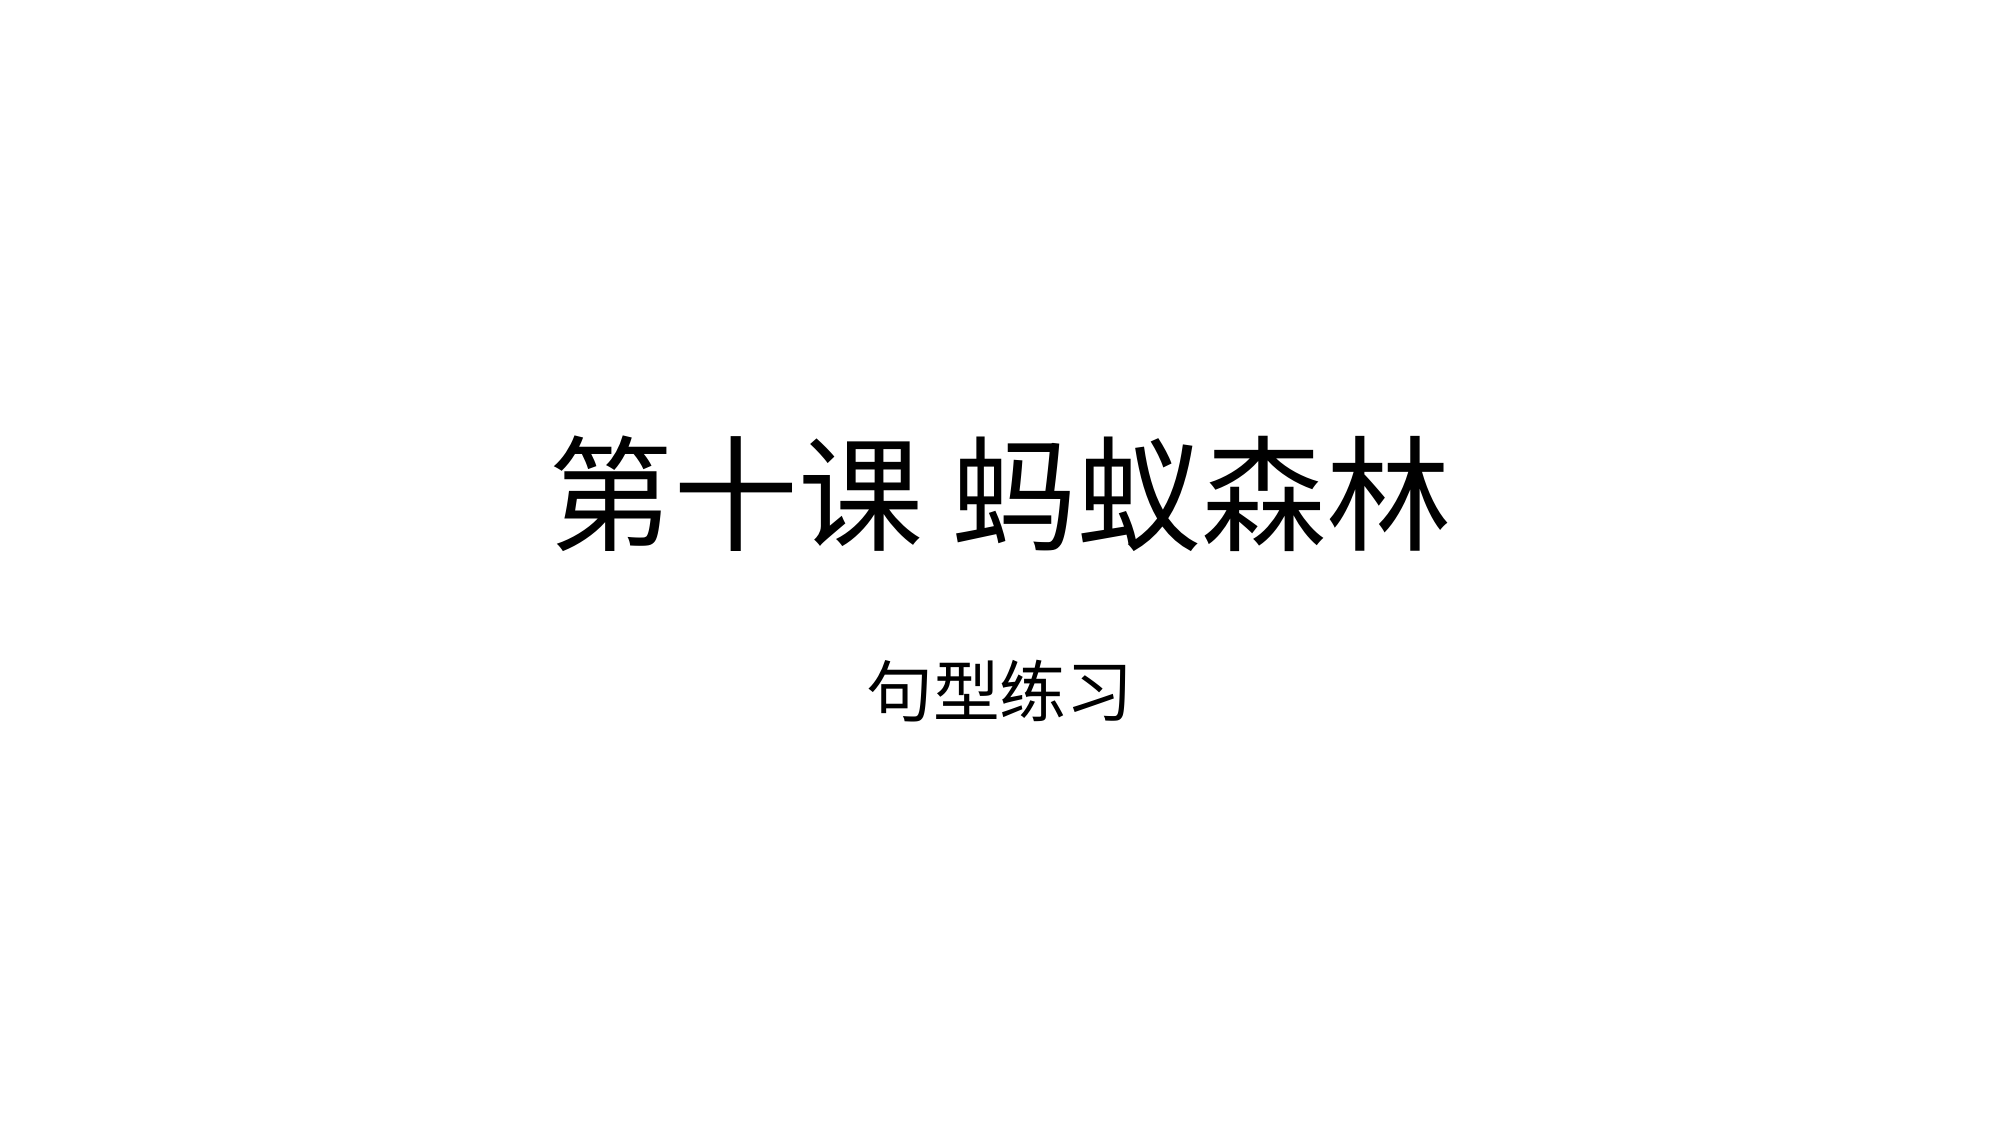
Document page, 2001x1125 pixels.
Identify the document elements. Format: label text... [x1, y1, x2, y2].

subtitle 句型练习 [249, 651, 1750, 863]
title 第十课 蚂蚁森林 [249, 184, 1750, 576]
